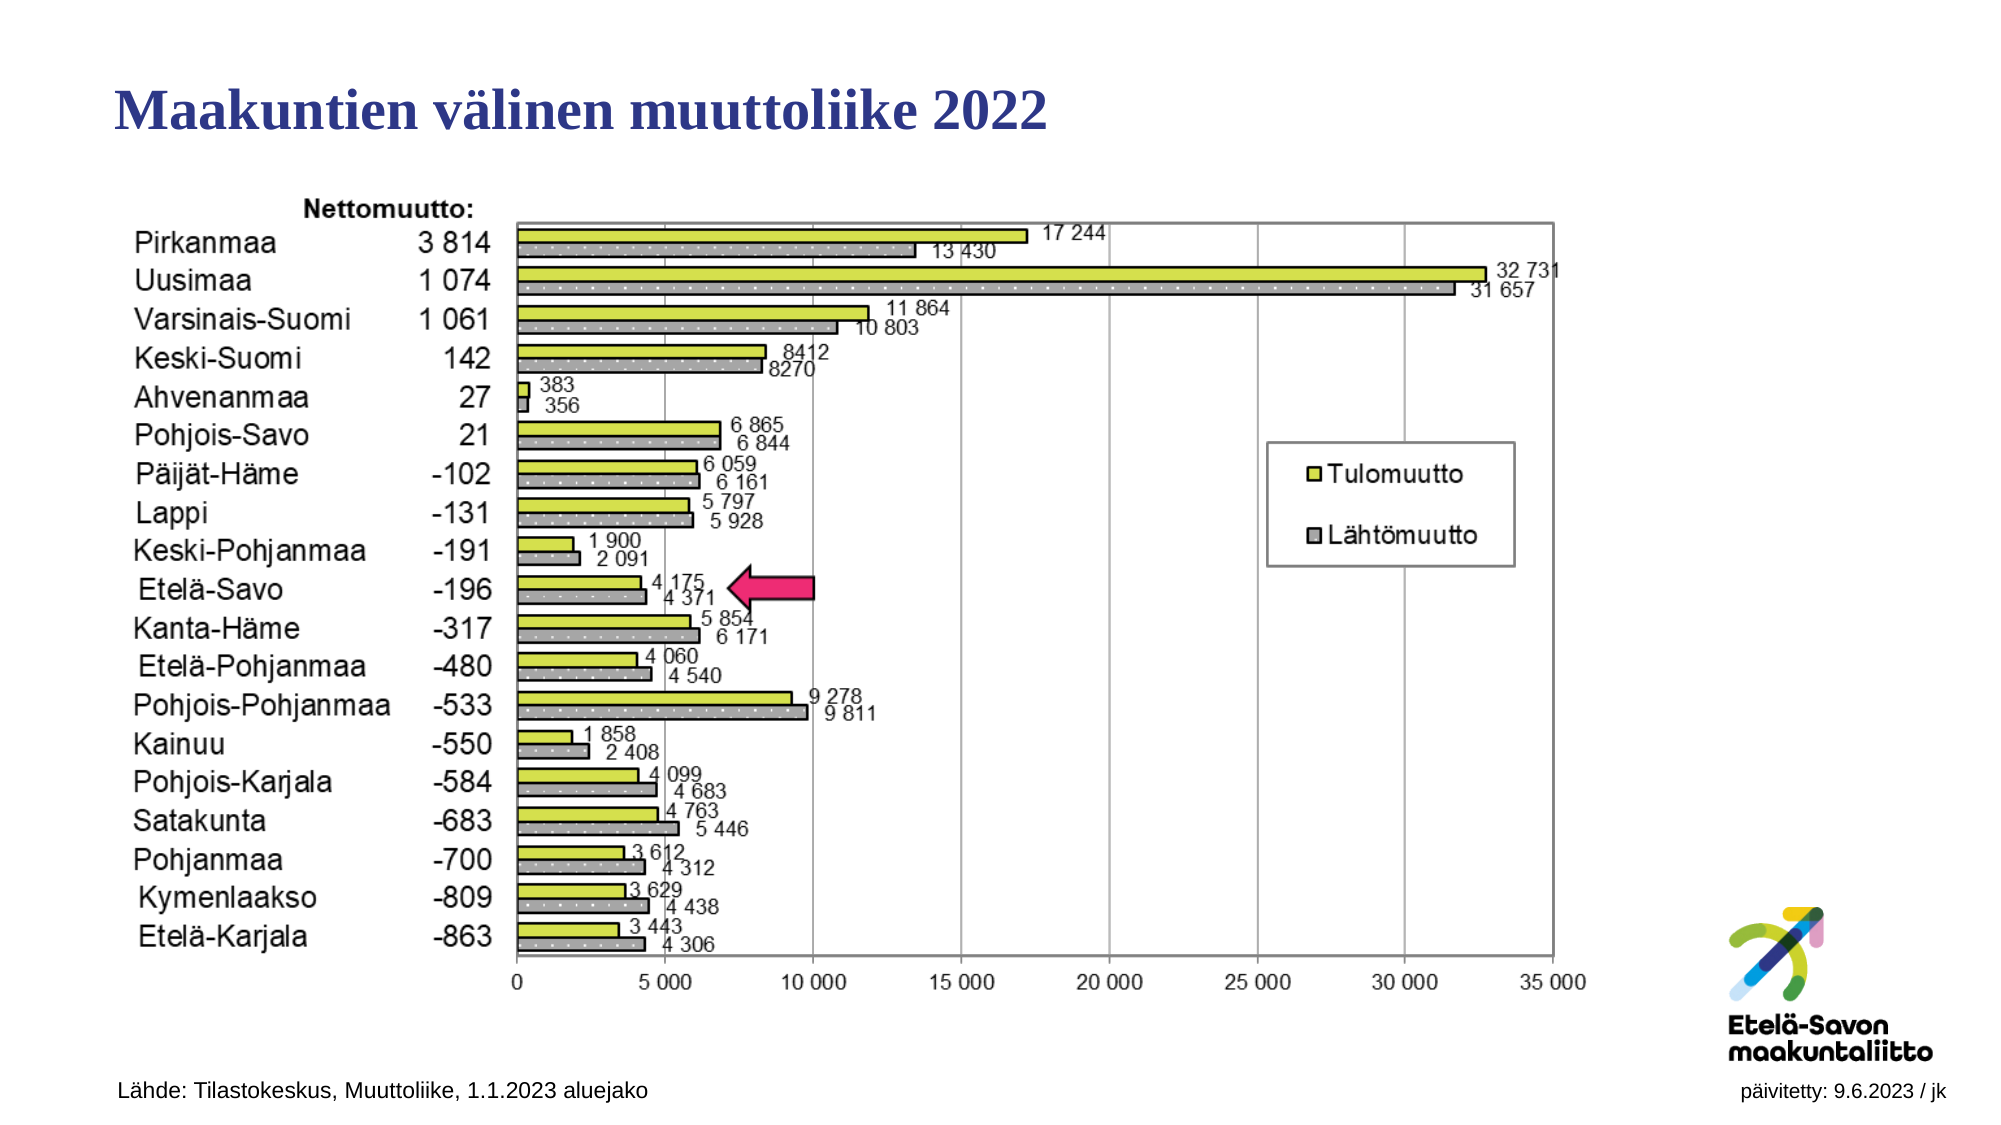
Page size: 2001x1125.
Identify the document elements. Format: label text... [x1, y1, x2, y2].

picture [125, 183, 1603, 1004]
text_box Lähde: Tilastokeskus, Muuttoliike, 1.1.2023 aluejako päivitetty: 9.6.2023 / jk [102, 1067, 1981, 1118]
title Maakuntien välinen muuttoliike 2022 [114, 66, 1886, 149]
picture [1707, 907, 2000, 1125]
